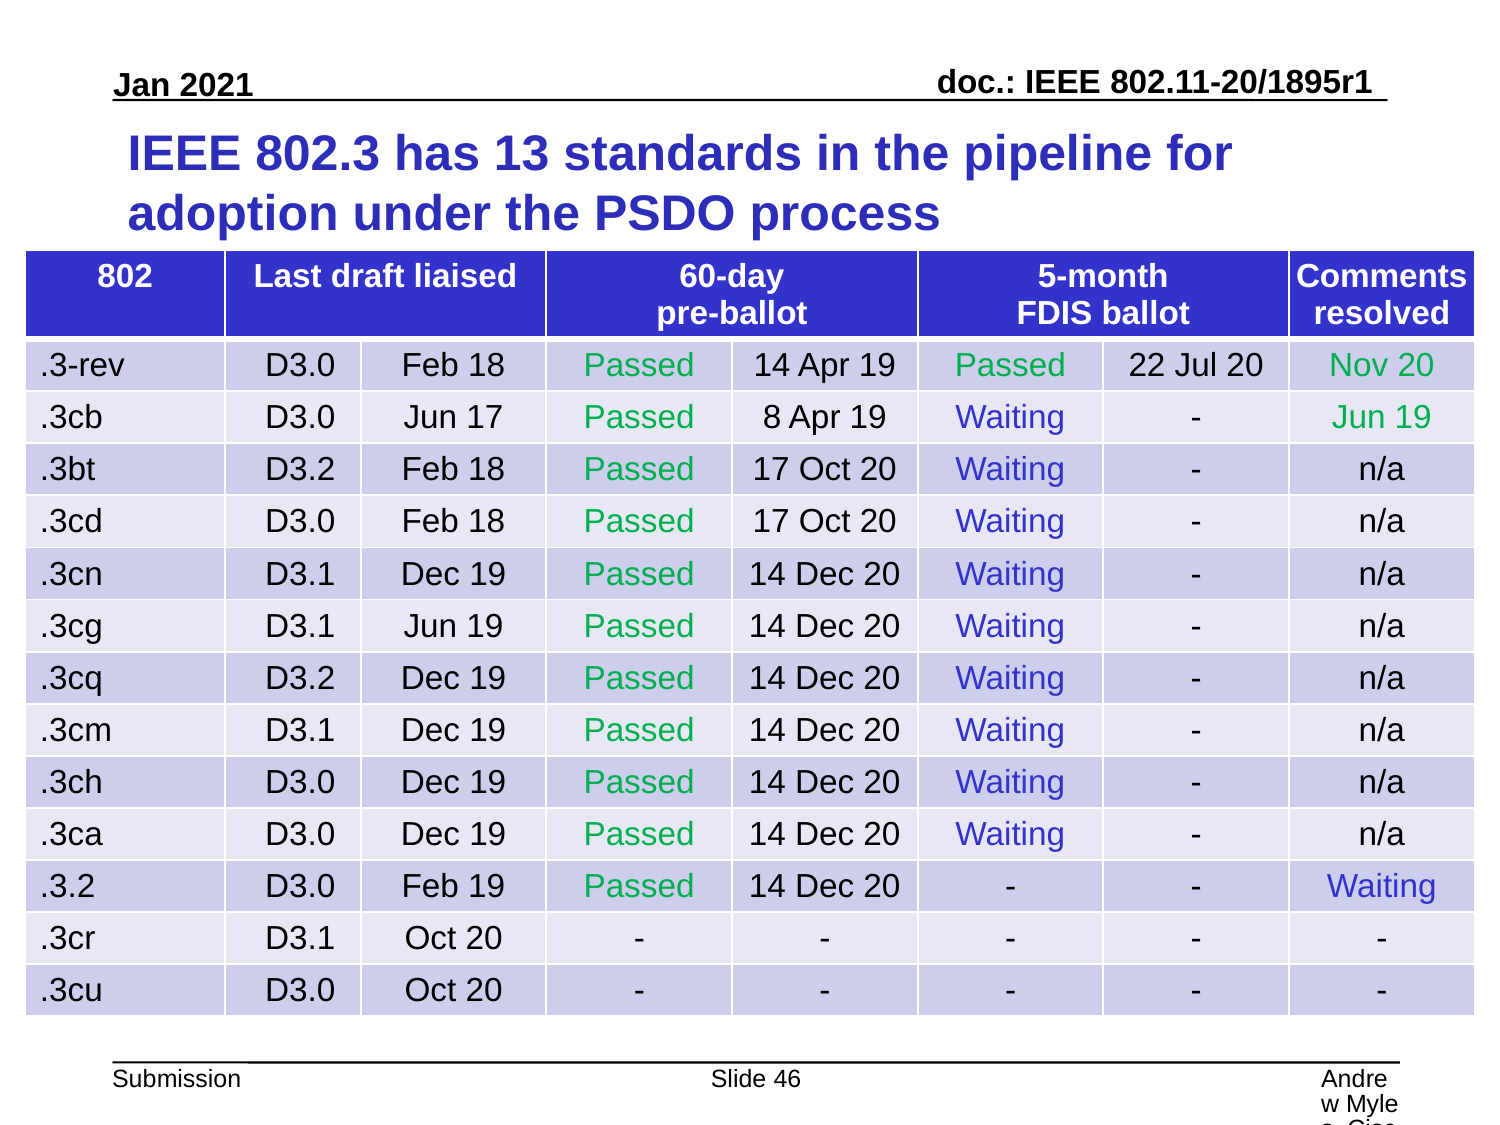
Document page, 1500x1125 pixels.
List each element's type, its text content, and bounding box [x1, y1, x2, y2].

table_cell Waiting [919, 809, 1102, 859]
table_cell Waiting [919, 757, 1102, 807]
table_cell - [1290, 965, 1474, 1015]
table_cell 17 Oct 20 [733, 496, 917, 547]
table_cell D3.1 [226, 600, 360, 651]
table_cell - [1104, 861, 1288, 911]
table_cell Passed [919, 342, 1102, 390]
table_cell 17 Oct 20 [733, 444, 917, 494]
table_cell D3.0 [226, 757, 360, 807]
table_cell .3.2 [26, 861, 224, 911]
table_cell 22 Jul 20 [1104, 342, 1288, 390]
table_cell - [1290, 913, 1474, 963]
table_cell .3-rev [26, 342, 224, 390]
table_cell Waiting [919, 392, 1102, 442]
table_cell D3.0 [226, 861, 360, 911]
table_cell - [733, 913, 917, 963]
table_cell .3cd [26, 496, 224, 547]
table_cell D3.0 [226, 965, 360, 1015]
table_cell Nov 20 [1290, 342, 1474, 390]
table_cell D3.2 [226, 653, 360, 703]
table_cell - [547, 913, 731, 963]
table_cell Passed [547, 809, 731, 859]
table_cell n/a [1290, 496, 1474, 547]
table_cell D3.2 [226, 444, 360, 494]
table_cell - [1104, 705, 1288, 755]
table_cell - [919, 965, 1102, 1015]
table_cell Waiting [919, 653, 1102, 703]
table_cell - [1104, 913, 1288, 963]
table_cell - [1104, 809, 1288, 859]
footer Andrew Myles, Cisco [1320, 1061, 1402, 1093]
table_cell Feb 18 [362, 342, 545, 390]
table_cell Waiting [919, 496, 1102, 547]
table_cell D3.0 [226, 496, 360, 547]
table_cell 14 Dec 20 [733, 809, 917, 859]
table_cell Passed [547, 444, 731, 494]
table_cell Dec 19 [362, 548, 545, 599]
table_cell Dec 19 [362, 705, 545, 755]
table_cell Oct 20 [362, 913, 545, 963]
table_cell 14 Dec 20 [733, 861, 917, 911]
table_cell D3.0 [226, 392, 360, 442]
table_cell Feb 19 [362, 861, 545, 911]
title IEEE 802.3 has 13 standards in the pipeline for adoption under the PSDO process [112, 112, 1388, 249]
table_cell Jun 17 [362, 392, 545, 442]
table_cell n/a [1290, 809, 1474, 859]
table_cell Oct 20 [362, 965, 545, 1015]
table_cell - [1104, 965, 1288, 1015]
table_cell Passed [547, 861, 731, 911]
table_cell .3cn [26, 548, 224, 599]
table_header 802 [26, 251, 224, 336]
slide_number Slide 46 [709, 1061, 803, 1093]
table_cell Waiting [919, 444, 1102, 494]
table_cell Waiting [919, 705, 1102, 755]
table_cell .3bt [26, 444, 224, 494]
table_cell Dec 19 [362, 653, 545, 703]
table_cell Passed [547, 342, 731, 390]
table_cell Jun 19 [1290, 392, 1474, 442]
table_cell - [1104, 653, 1288, 703]
table_cell Dec 19 [362, 757, 545, 807]
table_cell n/a [1290, 548, 1474, 599]
table_cell - [1104, 757, 1288, 807]
table_cell - [733, 965, 917, 1015]
table_cell D3.0 [226, 342, 360, 390]
table_cell Passed [547, 392, 731, 442]
table_cell n/a [1290, 757, 1474, 807]
table_cell - [1104, 600, 1288, 651]
table_cell 14 Dec 20 [733, 757, 917, 807]
table_cell n/a [1290, 600, 1474, 651]
table_cell Jun 19 [362, 600, 545, 651]
table_cell 14 Dec 20 [733, 653, 917, 703]
table_cell D3.1 [226, 548, 360, 599]
table_cell .3cg [26, 600, 224, 651]
table_cell n/a [1290, 705, 1474, 755]
table_cell Feb 18 [362, 444, 545, 494]
table_cell n/a [1290, 444, 1474, 494]
table_cell Waiting [919, 548, 1102, 599]
table_cell .3cu [26, 965, 224, 1015]
table_cell 8 Apr 19 [733, 392, 917, 442]
table_cell 14 Dec 20 [733, 548, 917, 599]
table_cell .3cq [26, 653, 224, 703]
table_header 5-month FDIS ballot [919, 251, 1288, 336]
table_cell Passed [547, 496, 731, 547]
table_cell Passed [547, 757, 731, 807]
table_cell Passed [547, 600, 731, 651]
table_cell n/a [1290, 653, 1474, 703]
table_header Last draft liaised [226, 251, 545, 336]
table_cell Waiting [1290, 861, 1474, 911]
table_cell .3cb [26, 392, 224, 442]
table_cell - [1104, 496, 1288, 547]
table_header 60-day pre-ballot [547, 251, 917, 336]
table_cell - [919, 913, 1102, 963]
table_cell - [1104, 444, 1288, 494]
table_cell .3cr [26, 913, 224, 963]
table_cell D3.1 [226, 913, 360, 963]
table_cell Passed [547, 548, 731, 599]
table_header Comments resolved [1290, 251, 1474, 336]
table_cell 14 Dec 20 [733, 600, 917, 651]
table_cell Waiting [919, 600, 1102, 651]
table_cell Dec 19 [362, 809, 545, 859]
table_cell .3cm [26, 705, 224, 755]
table_cell .3ca [26, 809, 224, 859]
table_cell Passed [547, 653, 731, 703]
table_cell Passed [547, 705, 731, 755]
table_cell - [547, 965, 731, 1015]
table_cell - [1104, 392, 1288, 442]
table_cell 14 Dec 20 [733, 705, 917, 755]
table_cell 14 Apr 19 [733, 342, 917, 390]
table_cell - [1104, 548, 1288, 599]
table_cell Feb 18 [362, 496, 545, 547]
table_cell D3.0 [226, 809, 360, 859]
table_cell - [919, 861, 1102, 911]
table_cell .3ch [26, 757, 224, 807]
table_cell D3.1 [226, 705, 360, 755]
